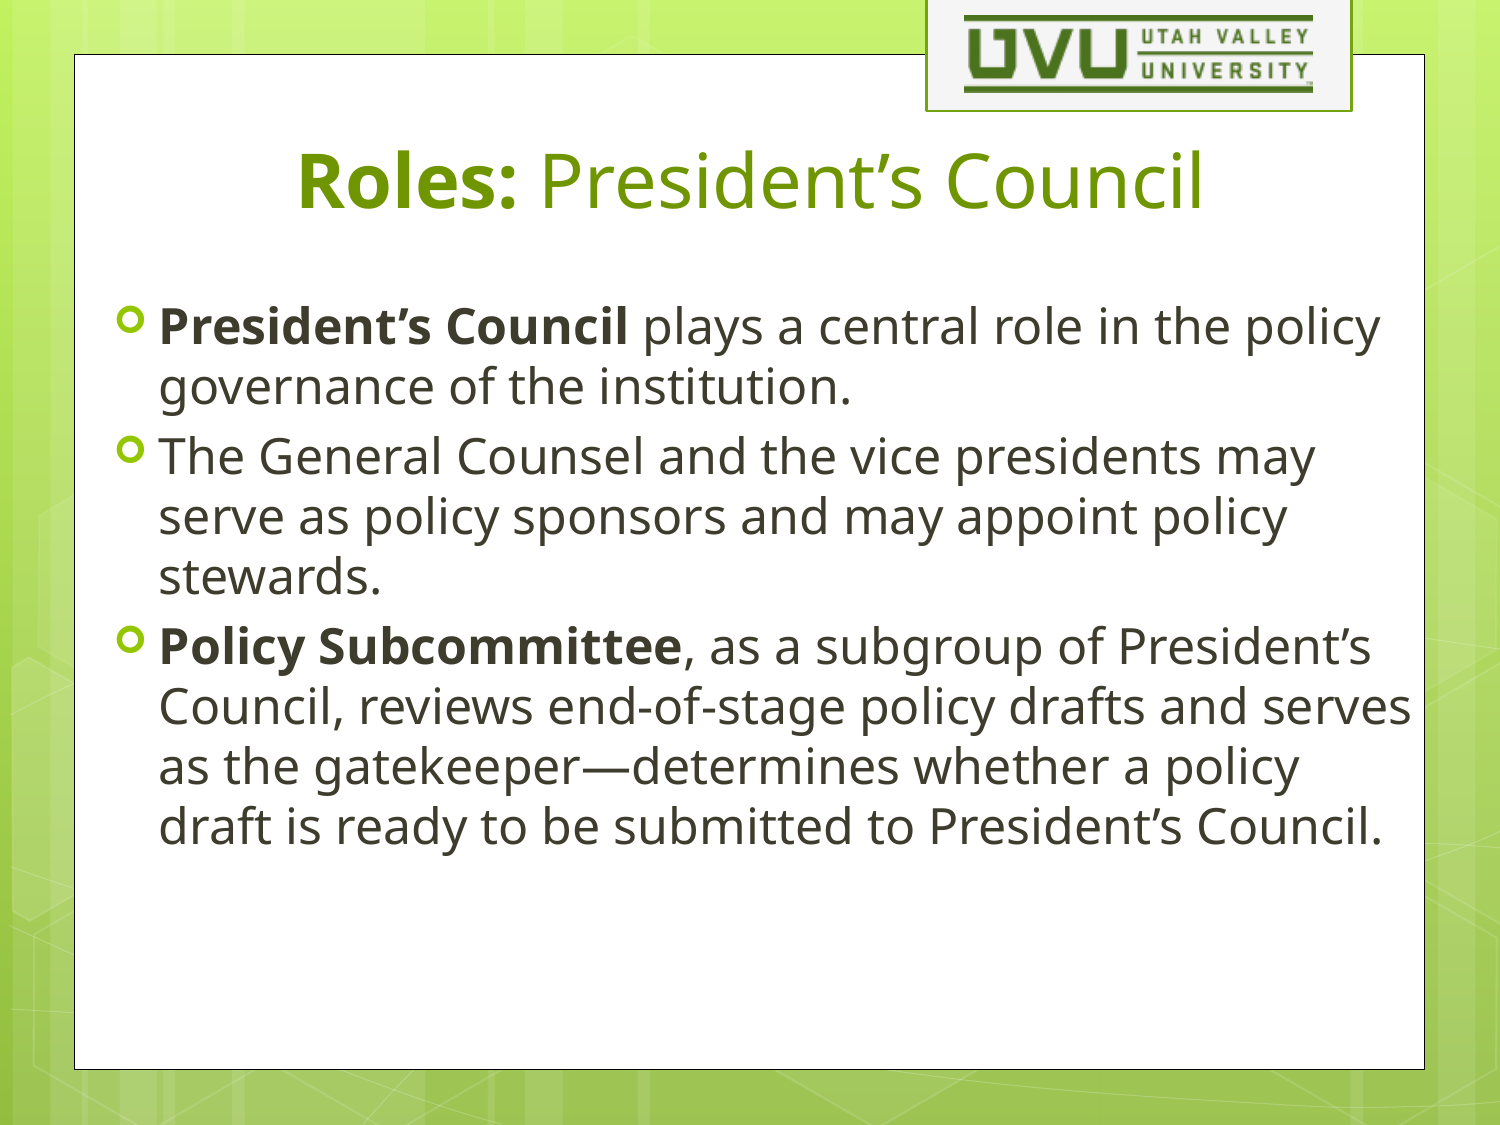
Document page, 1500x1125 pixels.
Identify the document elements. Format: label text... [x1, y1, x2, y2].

title Roles: President’s Council [174, 125, 1328, 232]
list President’s Council plays a central role in the policy governance of the institution. The General Counsel and the vice presidents may serve as policy sponsors and may appoint policy stewards. Policy Subcommittee, as a subgroup of President’s Council, reviews end-of-stage policy drafts and serves as the gatekeeper—determines whether a policy draft is ready to be submitted to President’s Council. [87, 237, 1438, 1025]
picture [964, 15, 1313, 93]
